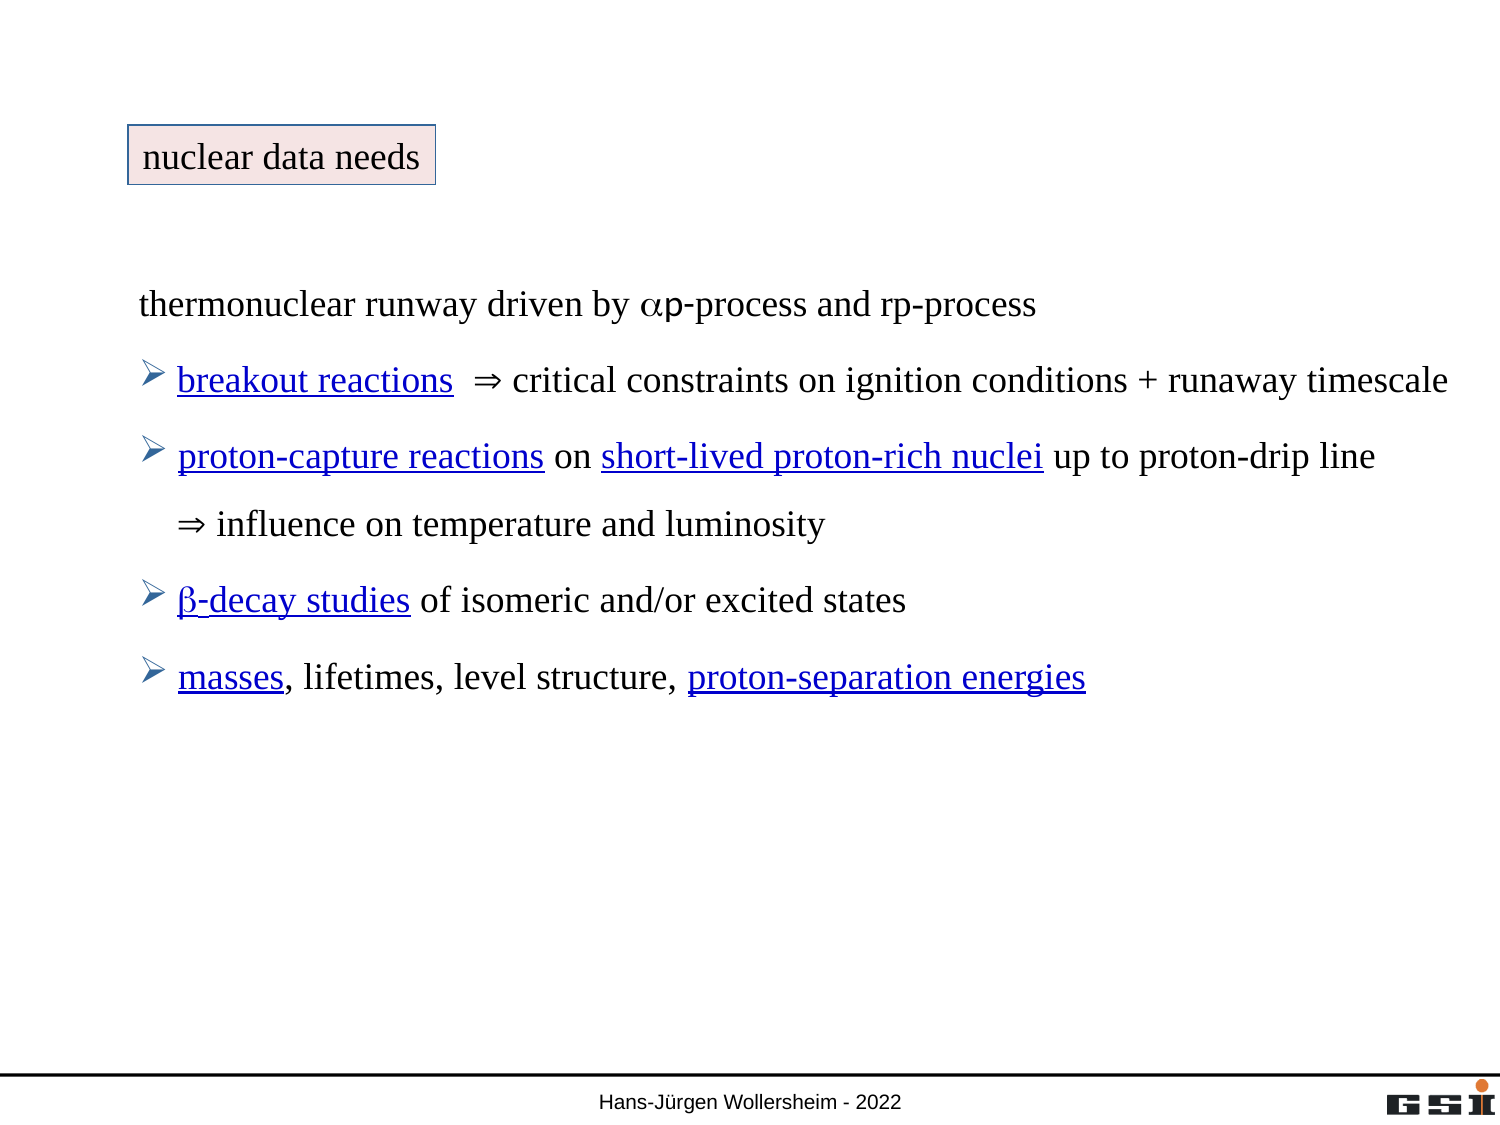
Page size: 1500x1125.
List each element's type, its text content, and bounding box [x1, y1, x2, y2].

text_box thermonuclear runway driven by ap-process and rp-process breakout reactions  critical constraints on ignition conditions + runaway timescale proton-capture reactions on short-lived proton-rich nuclei up to proton-drip line  influence on temperature and luminosity b-decay studies of isomeric and/or excited states masses, lifetimes, level structure, proton-separation energies [123, 248, 1466, 705]
text_box nuclear data needs [128, 124, 436, 185]
picture [1387, 1079, 1495, 1115]
